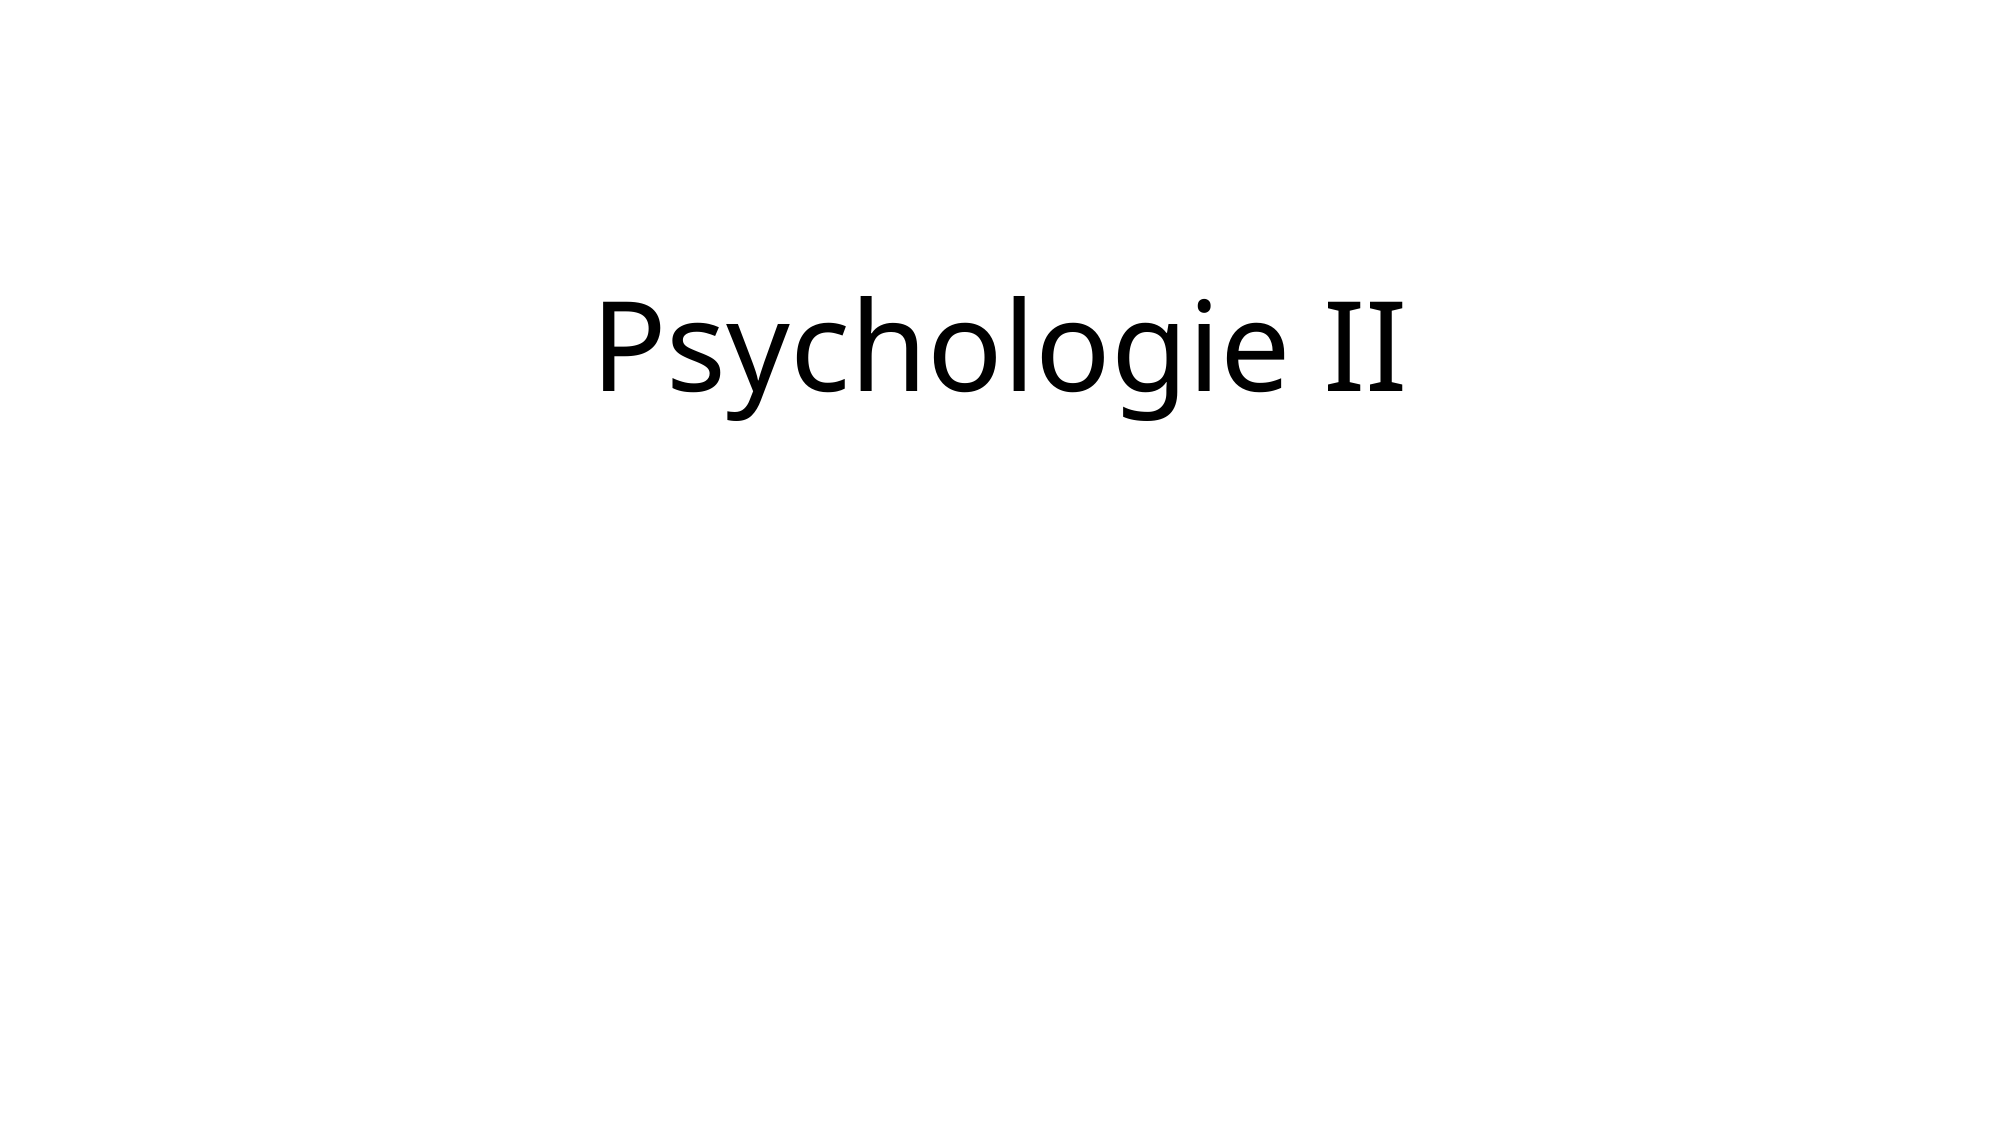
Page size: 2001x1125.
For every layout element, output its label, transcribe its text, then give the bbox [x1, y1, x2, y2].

title Psychologie II [249, 184, 1750, 576]
